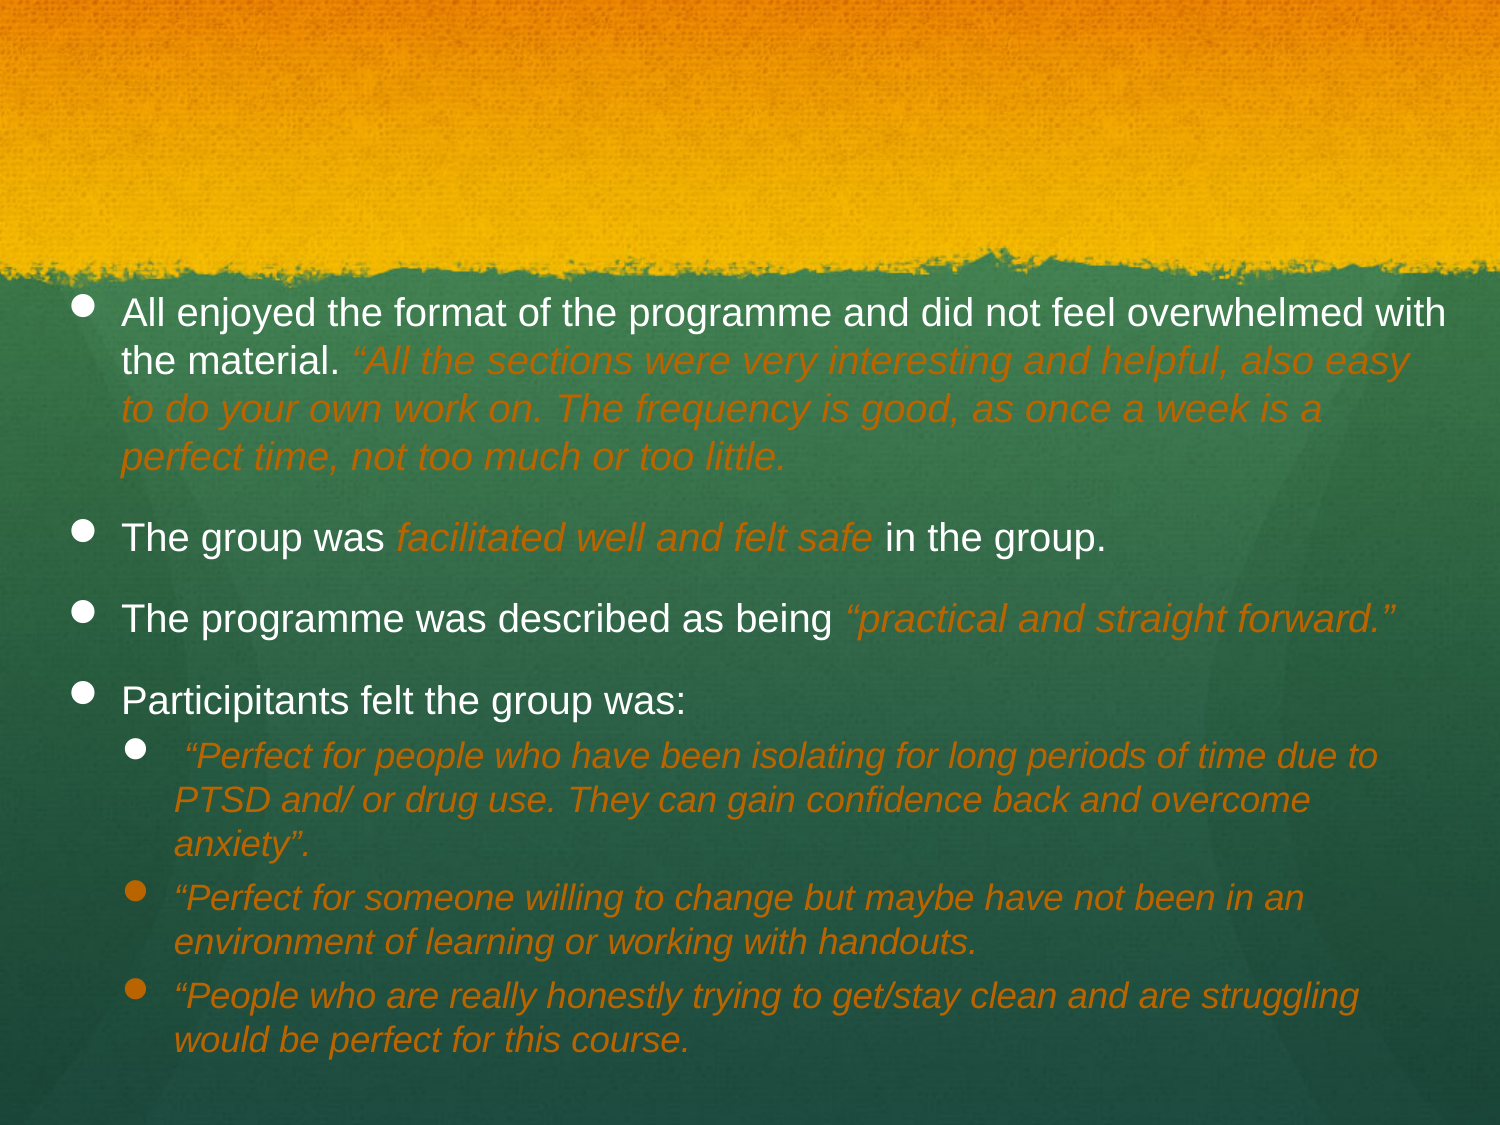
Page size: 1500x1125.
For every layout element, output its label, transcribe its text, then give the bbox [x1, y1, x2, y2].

picture [0, 0, 1500, 1125]
list All enjoyed the format of the programme and did not feel overwhelmed with the material. “All the sections were very interesting and helpful, also easy to do your own work on. The frequency is good, as once a week is a perfect time, not too much or too little. The group was facilitated well and felt safe in the group. The programme was described as being “practical and straight forward.” Participitants felt the group was: “Perfect for people who have been isolating for long periods of time due to PTSD and/ or drug use. They can gain confidence back and overcome anxiety”. “Perfect for someone willing to change but maybe have not been in an environment of learning or working with handouts. “People who are really honestly trying to get/stay clean and are struggling would be perfect for this course. [53, 278, 1471, 1071]
